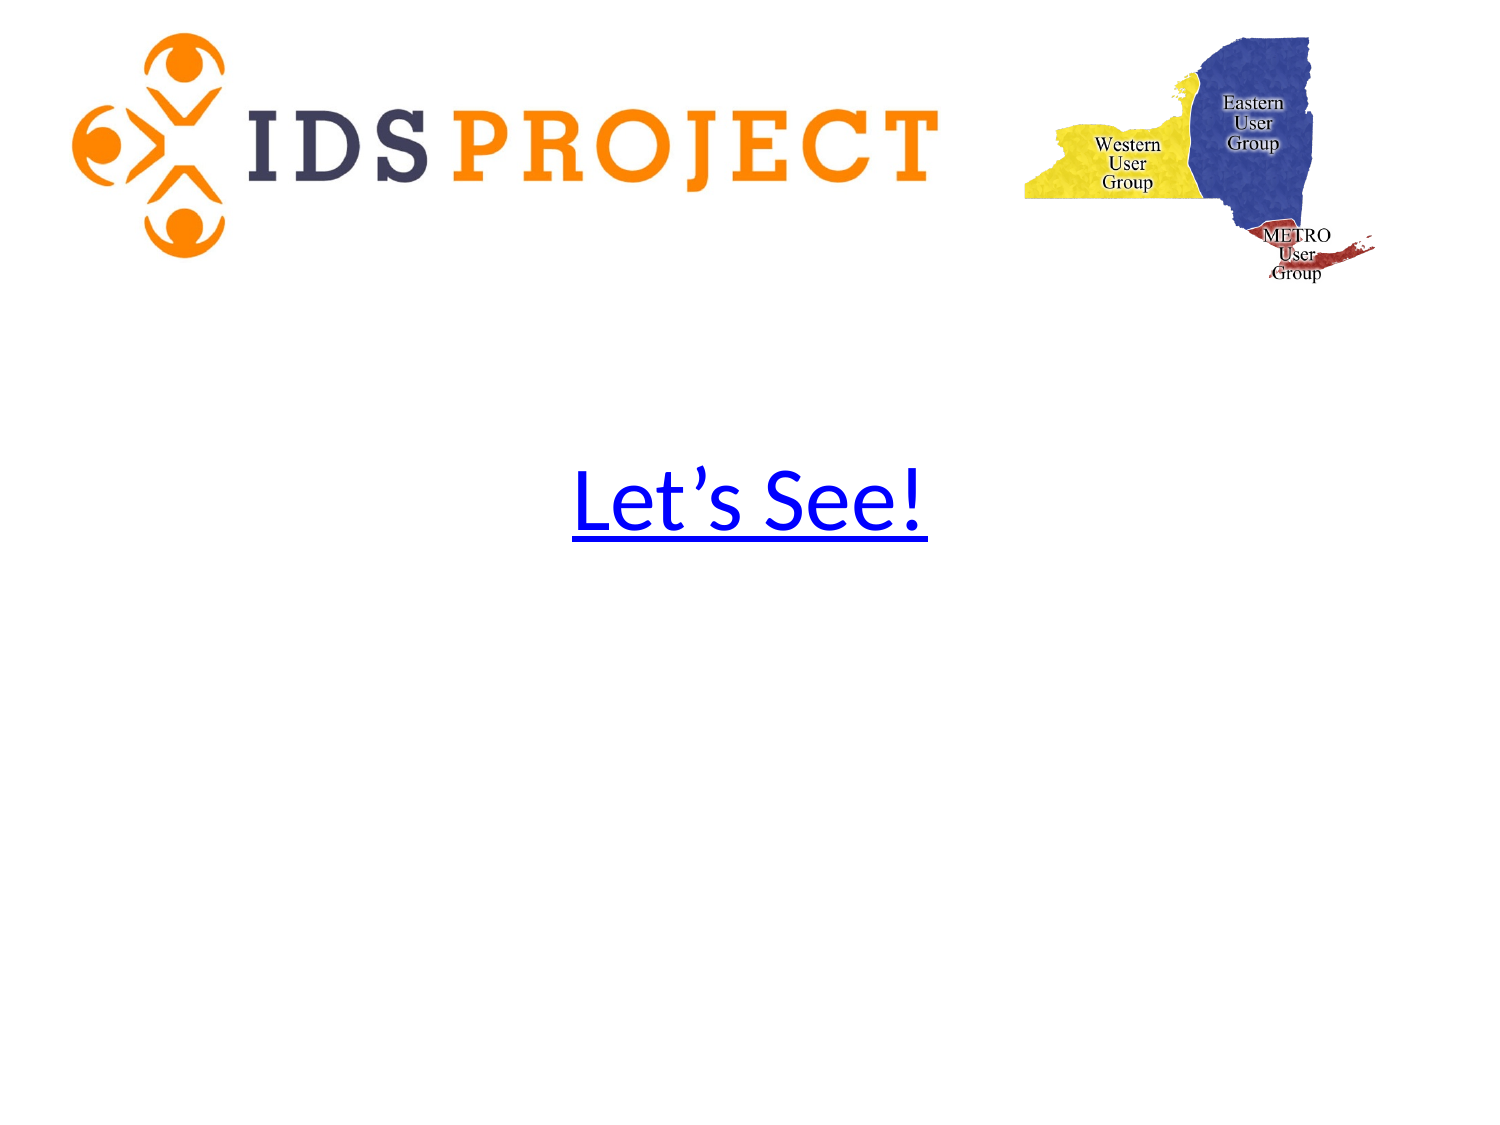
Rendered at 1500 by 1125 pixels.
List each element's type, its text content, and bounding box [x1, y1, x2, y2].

title Let’s See! [75, 399, 1425, 588]
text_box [68, 30, 1440, 284]
